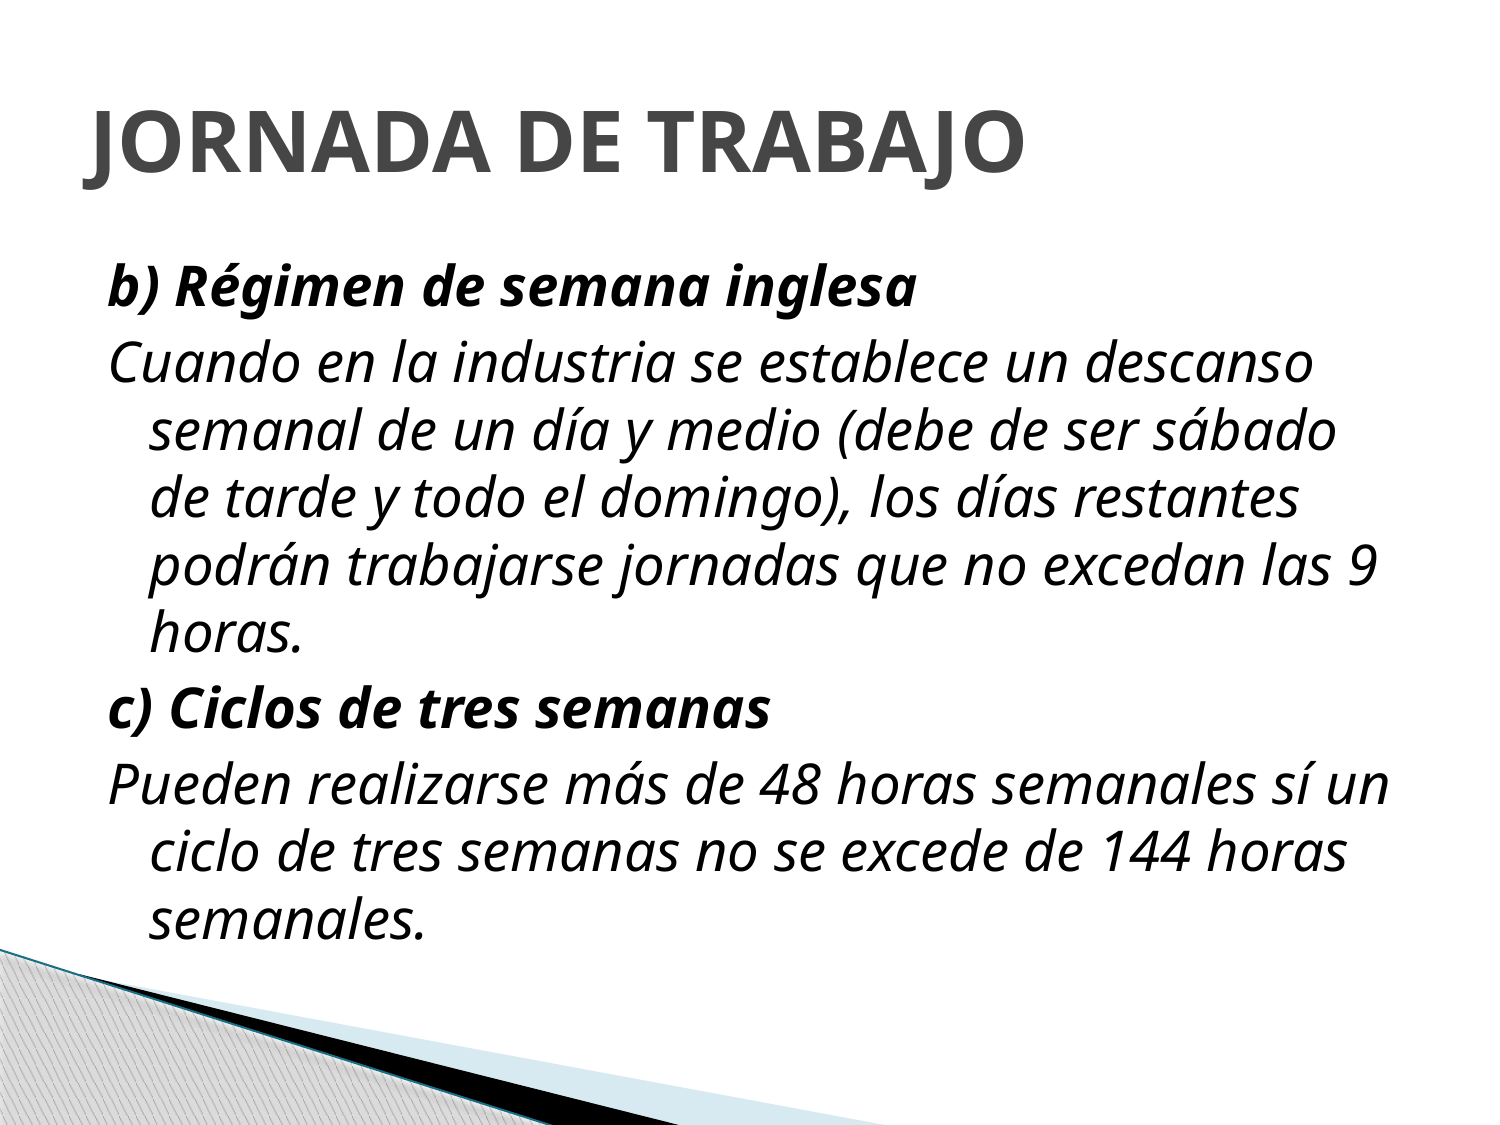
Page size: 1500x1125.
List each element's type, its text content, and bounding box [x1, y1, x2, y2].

title JORNADA DE TRABAJO [75, 45, 1425, 233]
list b) Régimen de semana inglesa Cuando en la industria se establece un descanso semanal de un día y medio (debe de ser sábado de tarde y todo el domingo), los días restantes podrán trabajarse jornadas que no excedan las 9 horas. c) Ciclos de tres semanas Pueden realizarse más de 48 horas semanales sí un ciclo de tres semanas no se excede de 144 horas semanales. [75, 243, 1425, 986]
